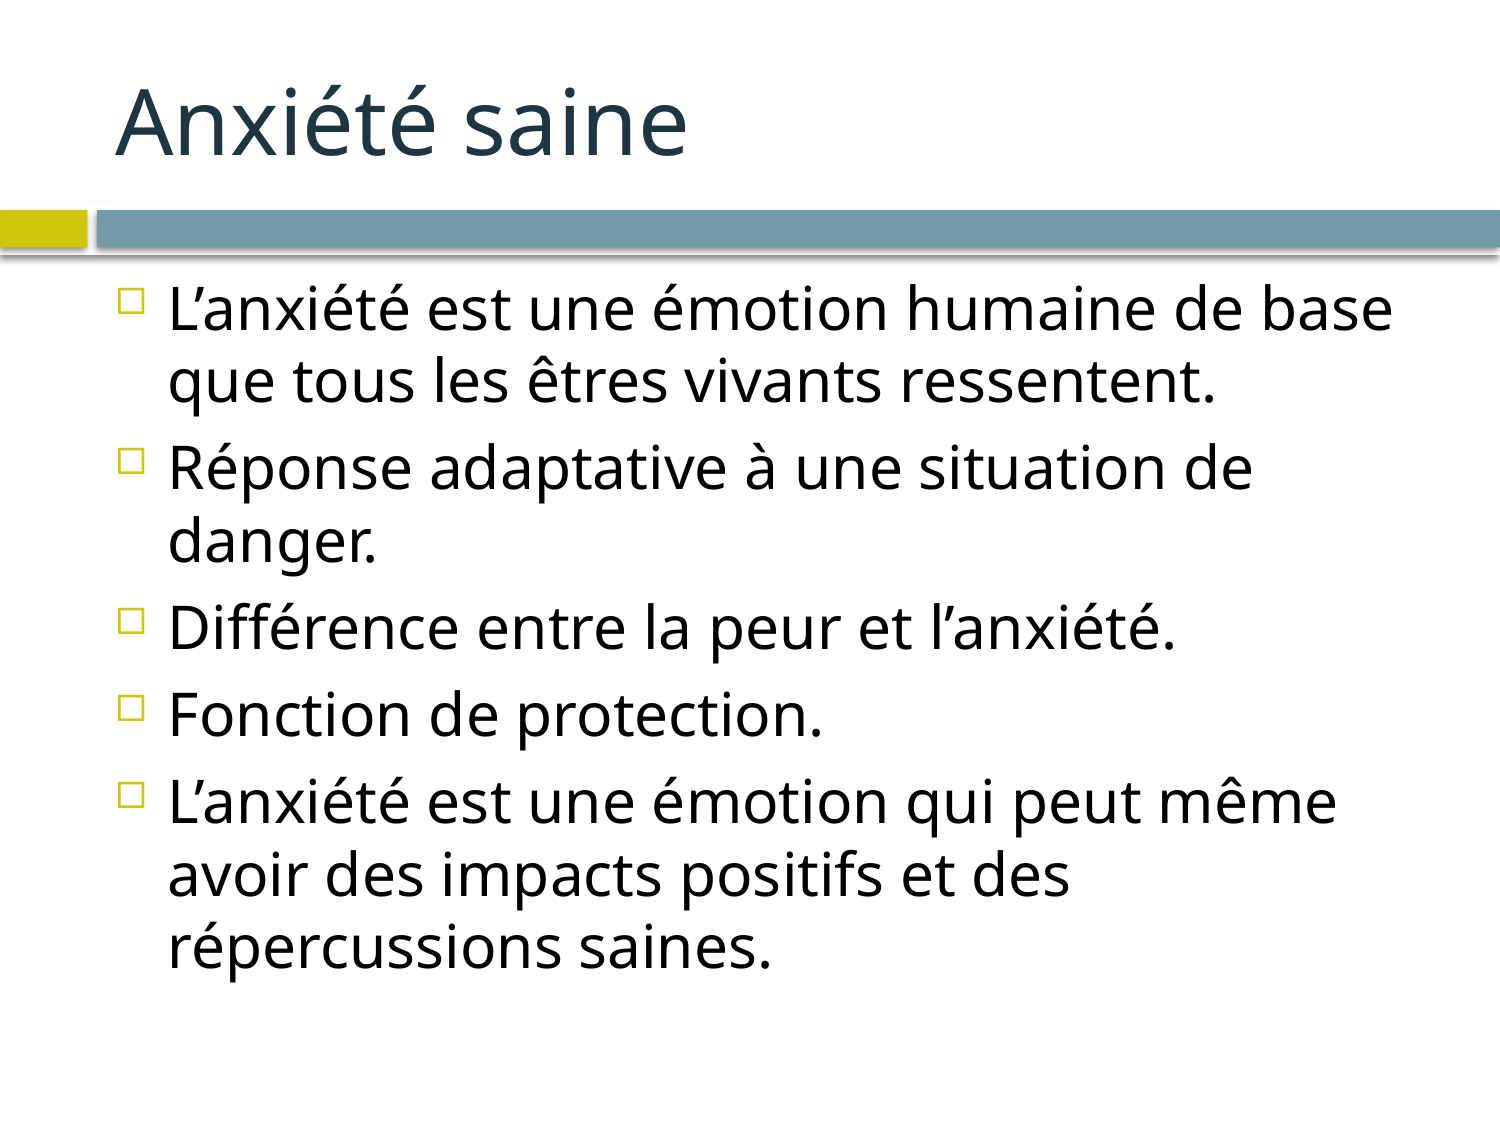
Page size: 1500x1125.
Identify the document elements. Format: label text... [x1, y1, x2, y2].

title Anxiété saine [100, 37, 1438, 200]
list L’anxiété est une émotion humaine de base que tous les êtres vivants ressentent. Réponse adaptative à une situation de danger. Différence entre la peur et l’anxiété. Fonction de protection. L’anxiété est une émotion qui peut même avoir des impacts positifs et des répercussions saines. [100, 262, 1438, 1000]
